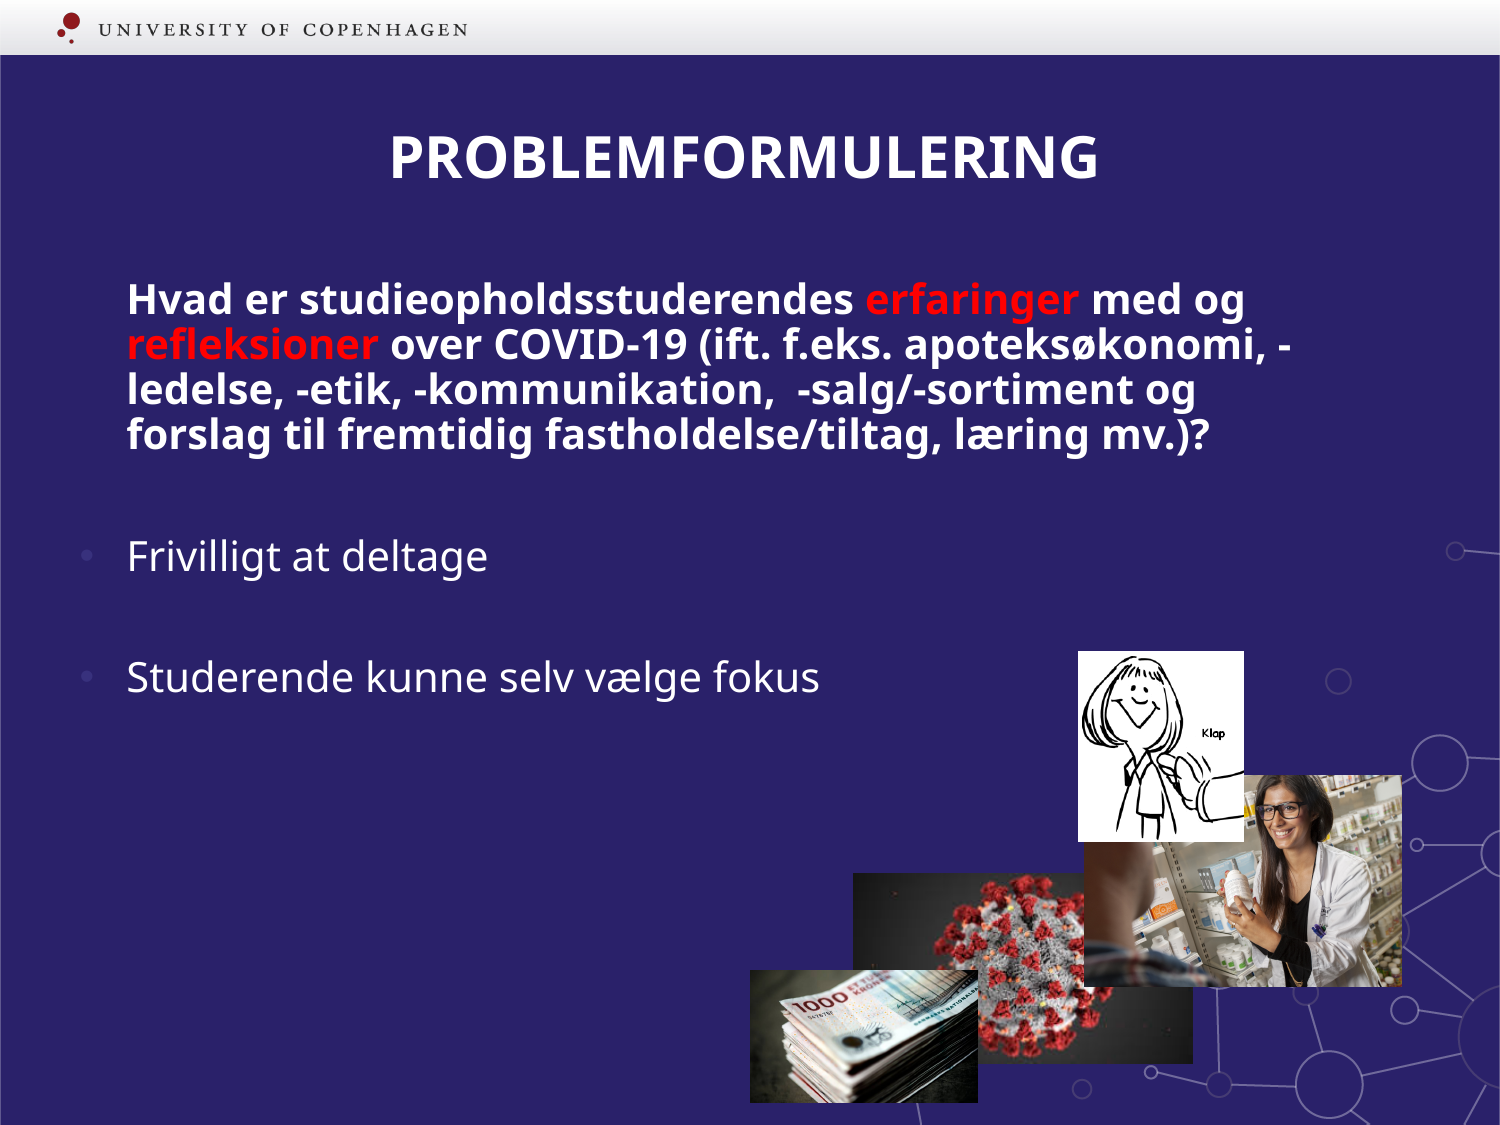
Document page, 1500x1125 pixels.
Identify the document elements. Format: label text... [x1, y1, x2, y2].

title PROBLEMFORMULERING [64, 83, 1437, 199]
list Hvad er studieopholdsstuderendes erfaringer med og refleksioner over COVID-19 (ift. f.eks. apoteksøkonomi, - ledelse, -etik, -kommunikation, -salg/-sortiment og forslag til fremtidig fastholdelse/tiltag, læring mv.)? Frivilligt at deltage Studerende kunne selv vælge fokus [64, 270, 1365, 1016]
picture [92, 15, 475, 42]
picture [55, 10, 83, 46]
picture [0, 55, 1500, 1125]
